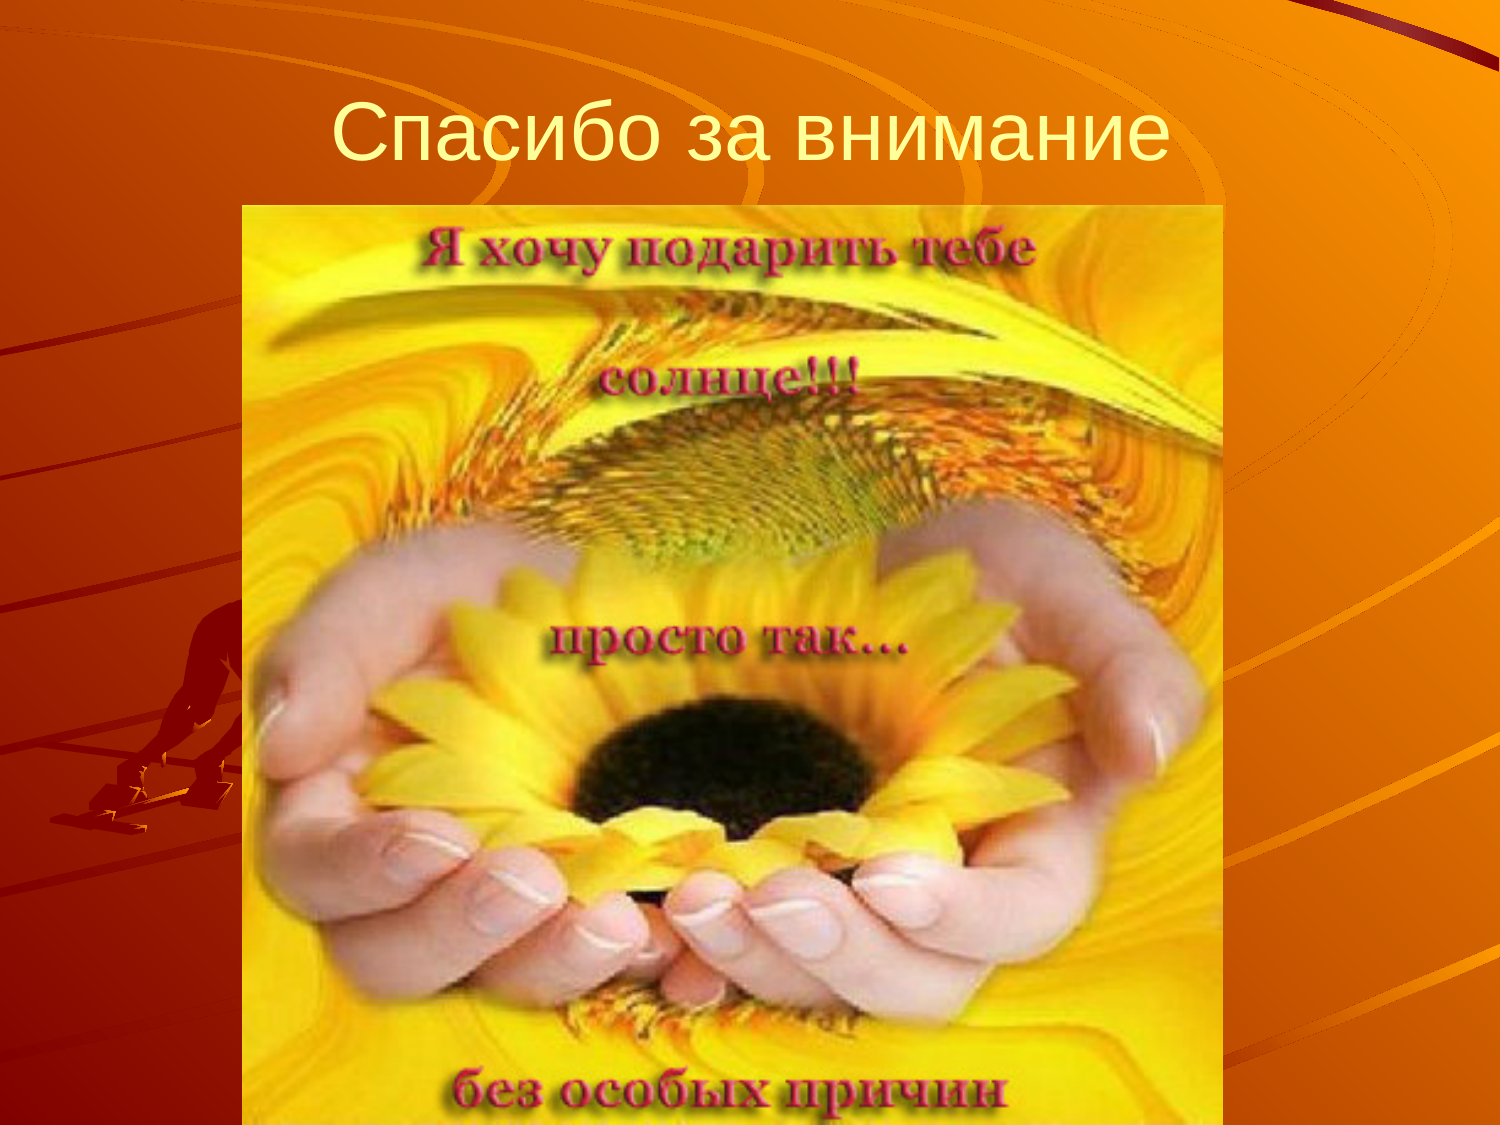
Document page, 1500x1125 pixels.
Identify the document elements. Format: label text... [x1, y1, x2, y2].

title Спасибо за внимание [76, 66, 1428, 185]
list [241, 205, 1223, 1125]
